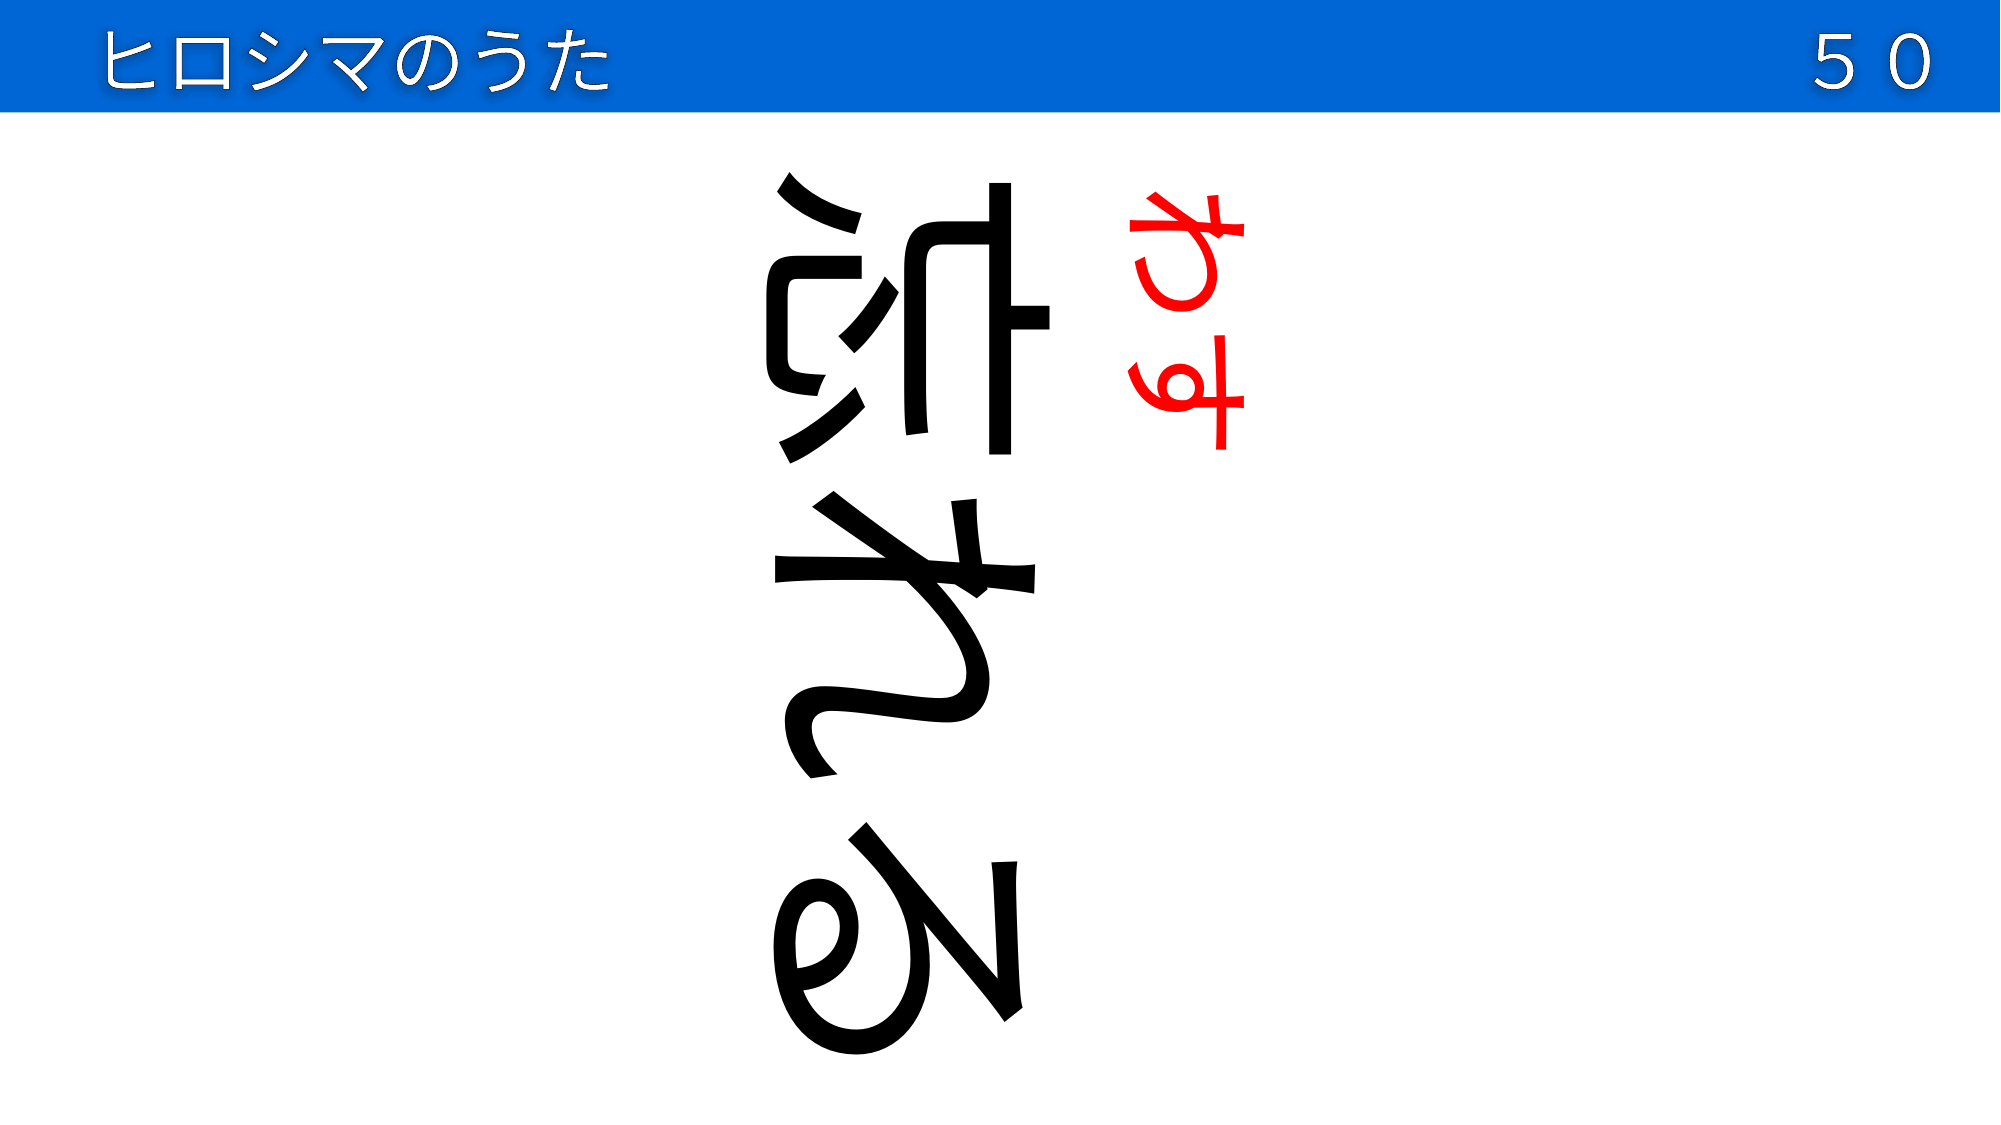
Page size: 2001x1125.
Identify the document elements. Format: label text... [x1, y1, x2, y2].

text_box ５０ [1782, 6, 1963, 112]
text_box [0, 0, 2000, 113]
text_box 忘れる [698, 147, 1108, 1125]
text_box わす [1083, 170, 1281, 463]
text_box ヒロシマのうた [75, 6, 634, 112]
